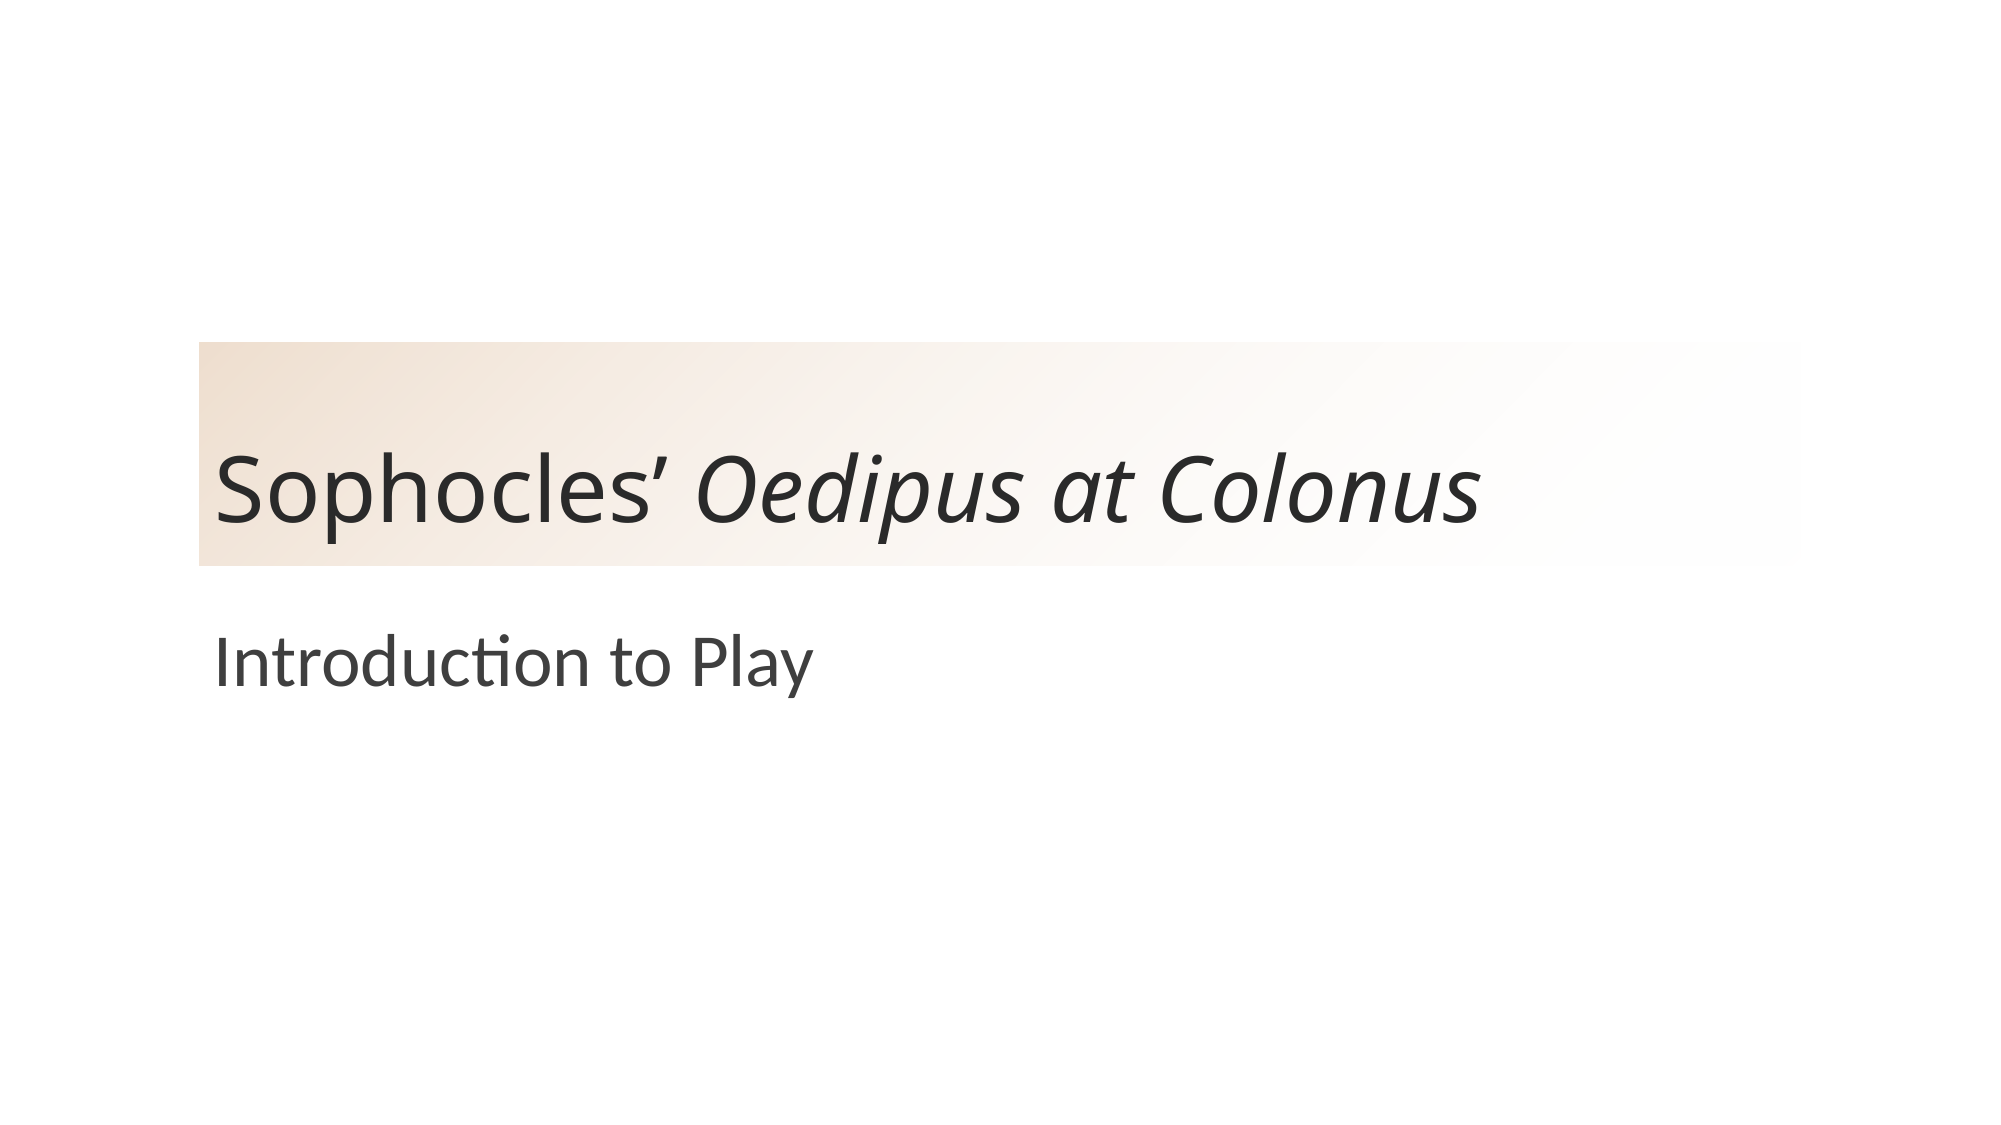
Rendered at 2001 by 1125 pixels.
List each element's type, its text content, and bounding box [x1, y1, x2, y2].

title Sophocles’ Oedipus at Colonus [199, 343, 1801, 566]
list Introduction to Play [199, 613, 1801, 802]
